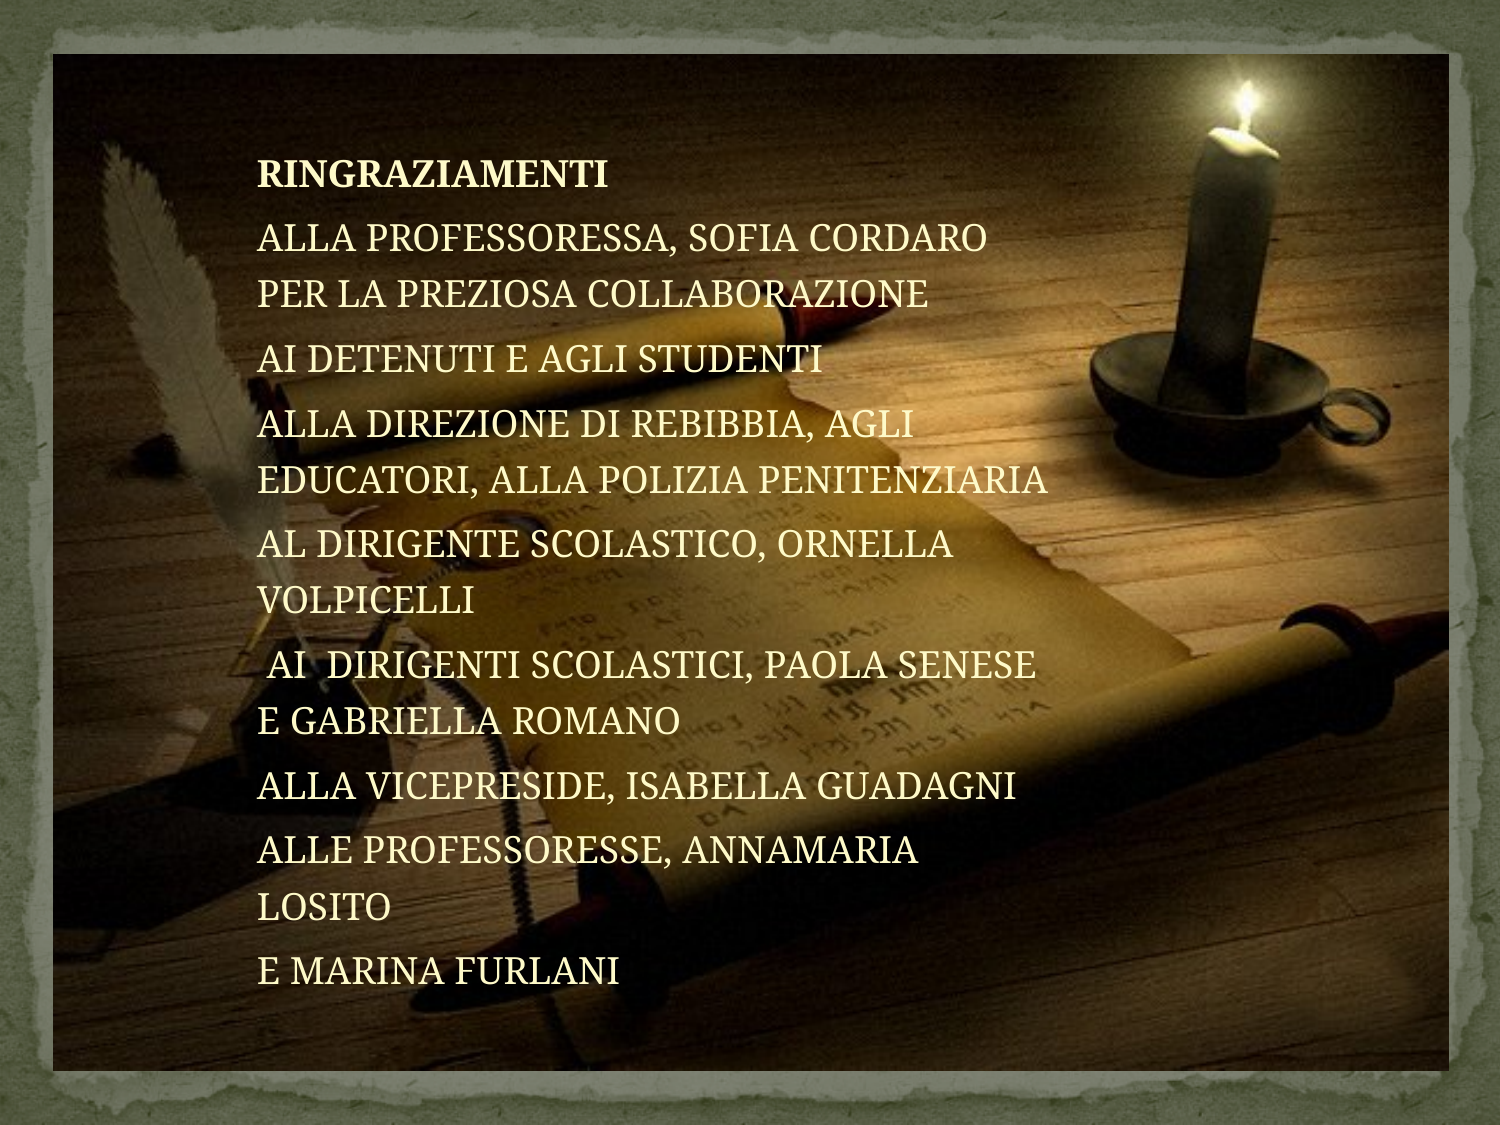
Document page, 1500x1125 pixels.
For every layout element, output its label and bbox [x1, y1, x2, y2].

list [57, 58, 1444, 1068]
